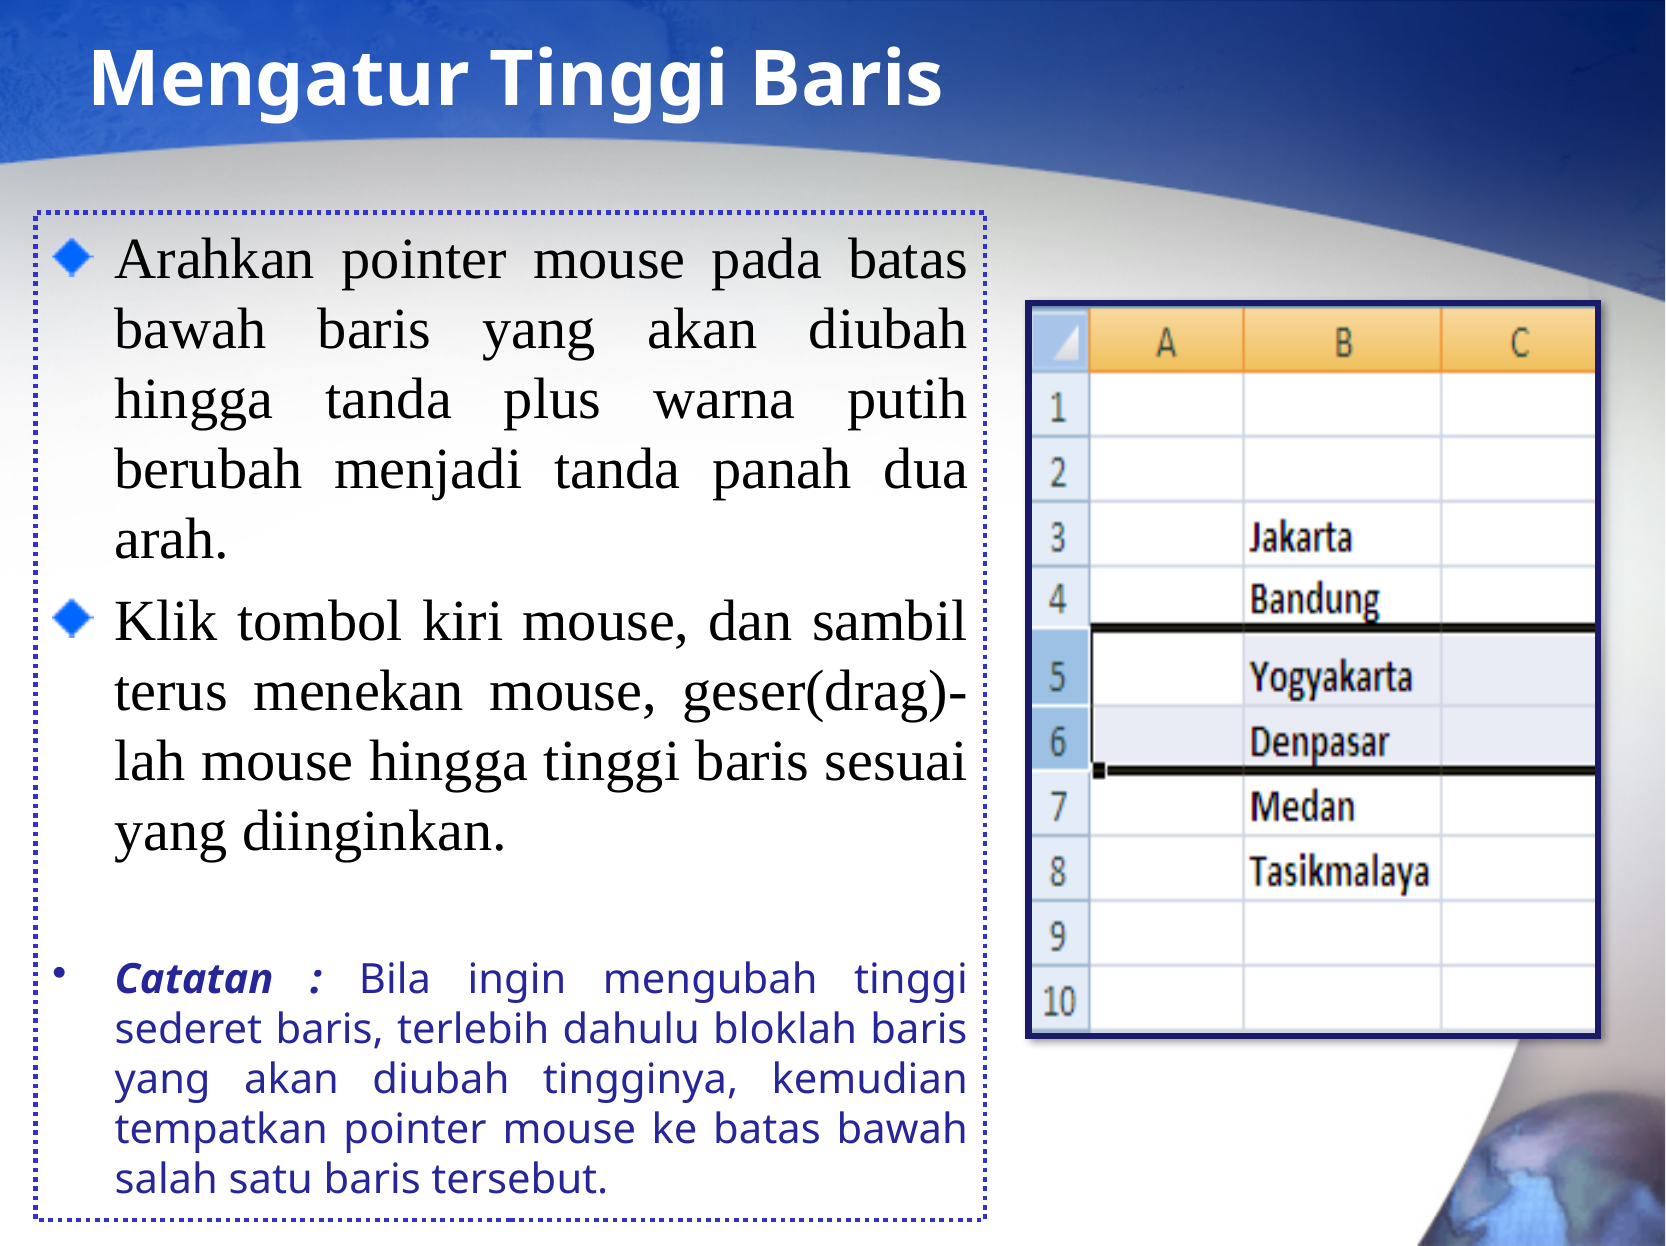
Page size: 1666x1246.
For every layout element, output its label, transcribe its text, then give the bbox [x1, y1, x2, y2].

picture [0, 0, 1666, 1246]
list Arahkan pointer mouse pada batas bawah baris yang akan diubah hingga tanda plus warna putih berubah menjadi tanda panah dua arah. Klik tombol kiri mouse, dan sambil terus menekan mouse, geser(drag)-lah mouse hingga tinggi baris sesuai yang diinginkan. Catatan : Bila ingin mengubah tinggi sederet baris, terlebih dahulu bloklah baris yang akan diubah tingginya, kemudian tempatkan pointer mouse ke batas bawah salah satu baris tersebut. [35, 212, 986, 1221]
title Mengatur Tinggi Baris [70, 0, 1526, 151]
